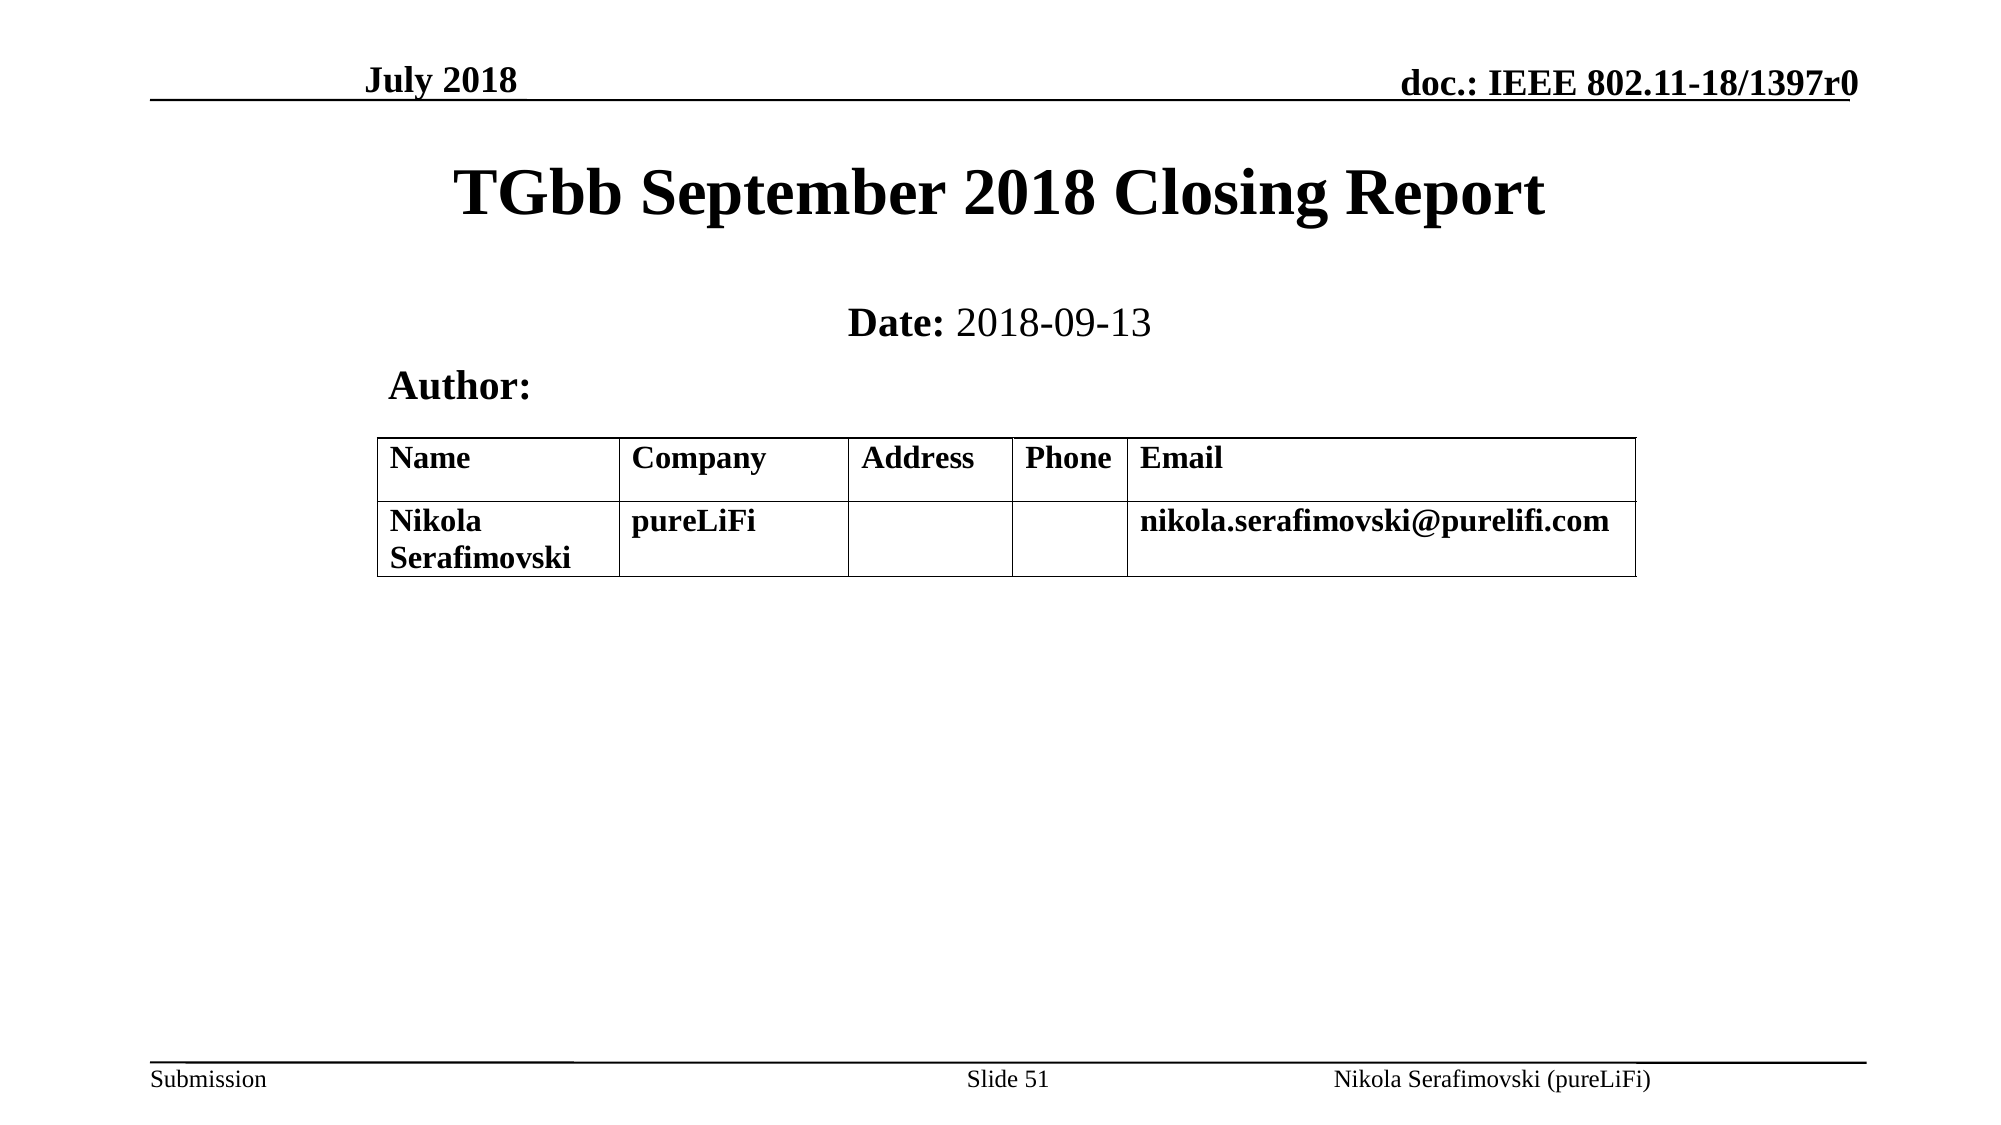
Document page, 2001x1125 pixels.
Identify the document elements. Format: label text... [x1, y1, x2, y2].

footer Nikola Serafimovski (pureLiFi) [1274, 1061, 1652, 1093]
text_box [359, 437, 1858, 631]
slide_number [364, 54, 520, 99]
text_box Author: [362, 349, 600, 413]
slide_number Slide 51 [950, 1061, 1067, 1123]
title TGbb September 2018 Closing Report [362, 99, 1638, 276]
list Date: 2018-09-13 [362, 287, 1638, 351]
